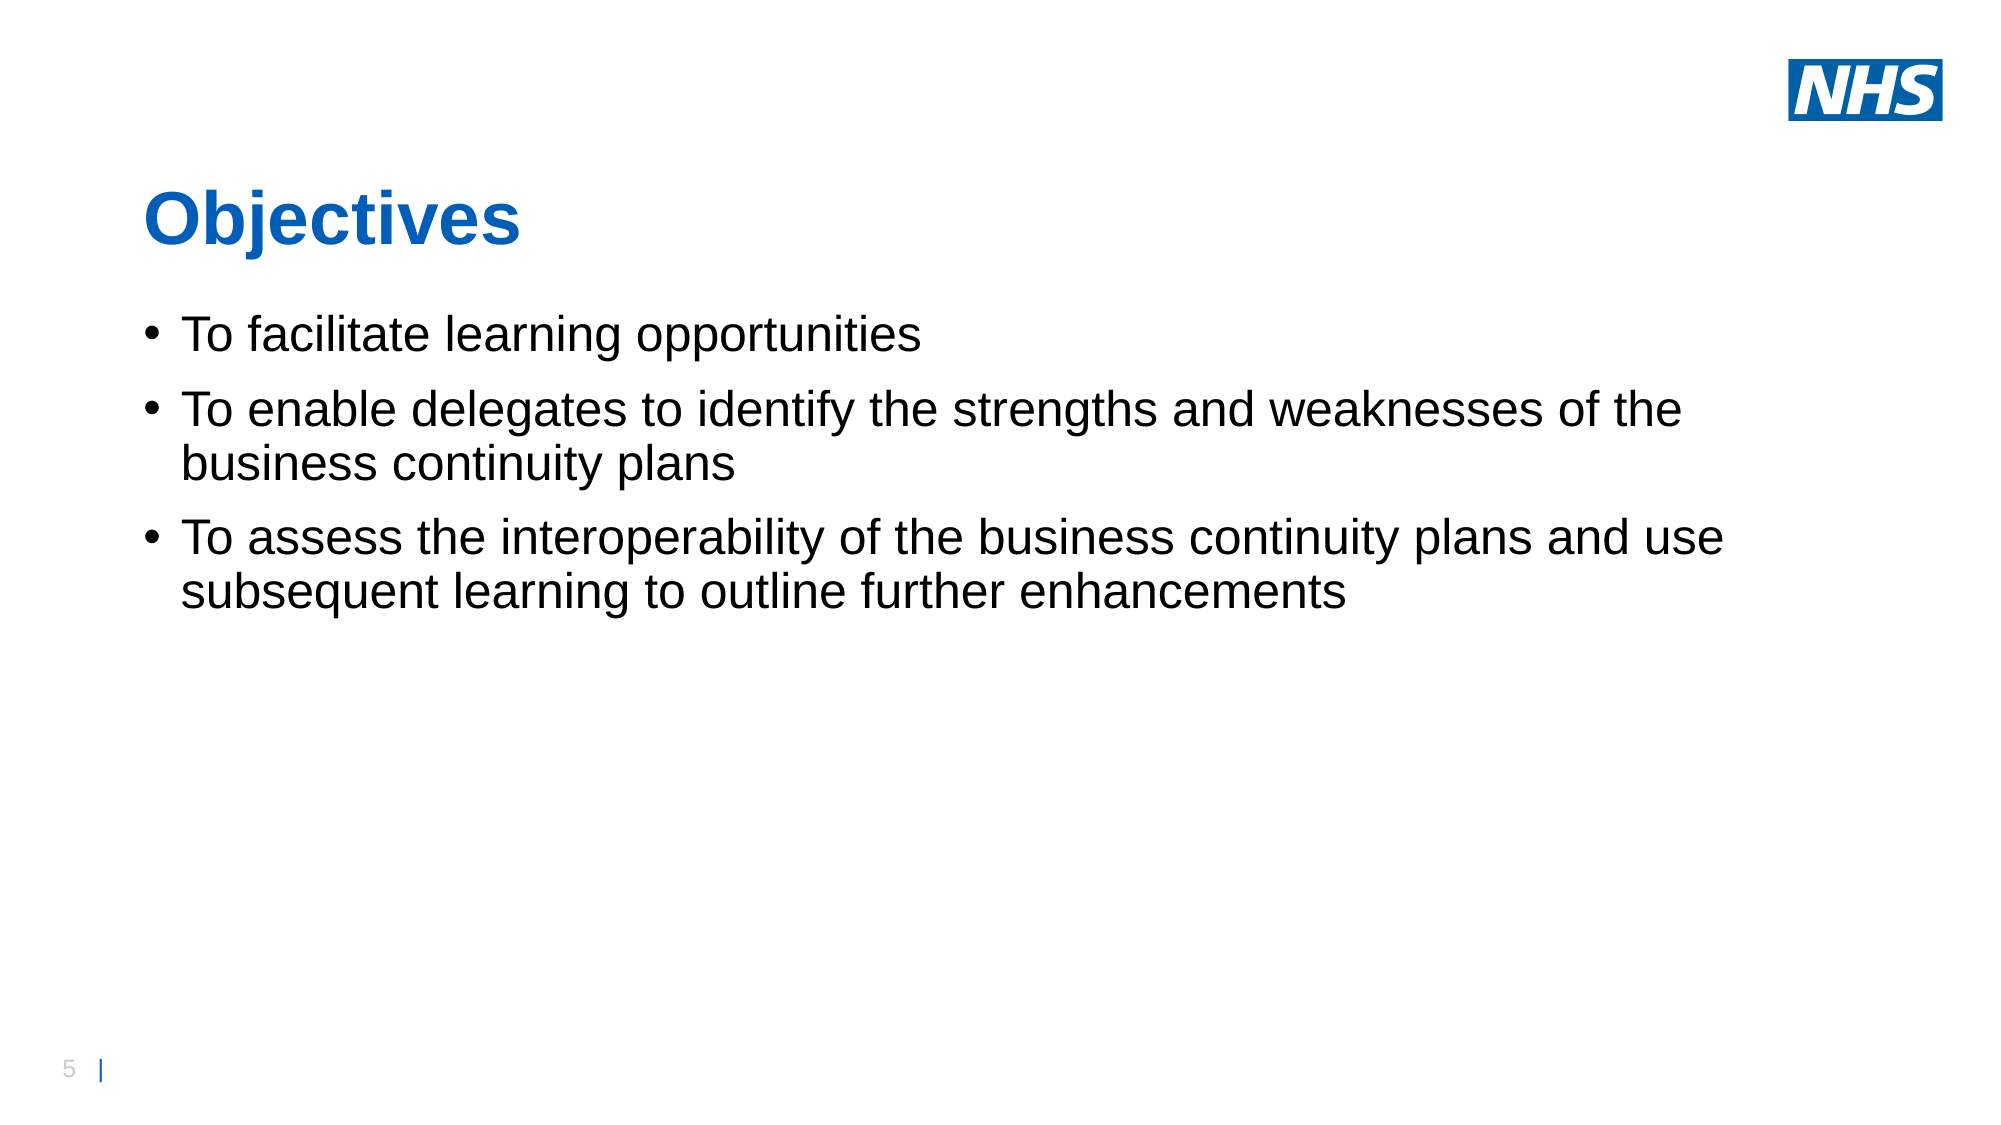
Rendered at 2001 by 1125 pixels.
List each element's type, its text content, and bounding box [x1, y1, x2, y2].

list To facilitate learning opportunities To enable delegates to identify the strengths and weaknesses of the business continuity plans To assess the interoperability of the business continuity plans and use subsequent learning to outline further enhancements [128, 300, 1874, 955]
picture [1786, 59, 1943, 121]
title Objectives [128, 170, 1874, 271]
